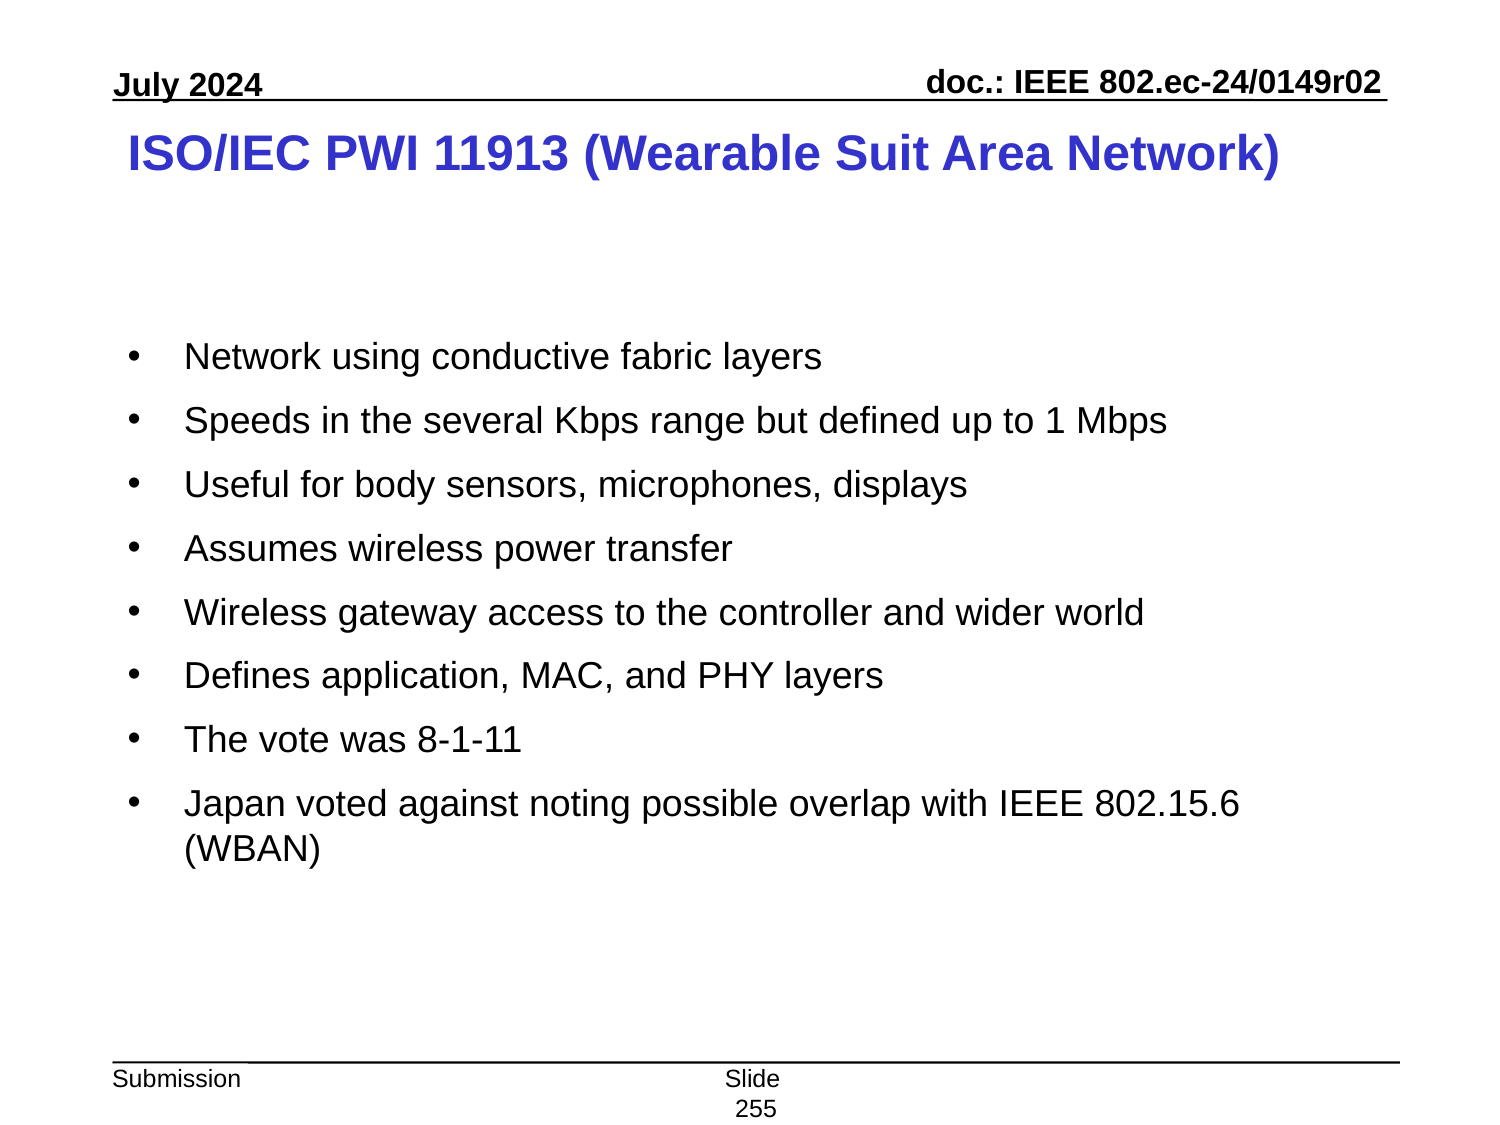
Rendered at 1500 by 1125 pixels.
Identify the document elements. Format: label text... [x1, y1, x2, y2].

list Network using conductive fabric layers Speeds in the several Kbps range but defined up to 1 Mbps Useful for body sensors, microphones, displays Assumes wireless power transfer Wireless gateway access to the controller and wider world Defines application, MAC, and PHY layers The vote was 8-1-11 Japan voted against noting possible overlap with IEEE 802.15.6 (WBAN) [112, 324, 1388, 1000]
slide_number Slide 255 [709, 1061, 803, 1093]
title ISO/IEC PWI 11913 (Wearable Suit Area Network) [112, 112, 1388, 288]
